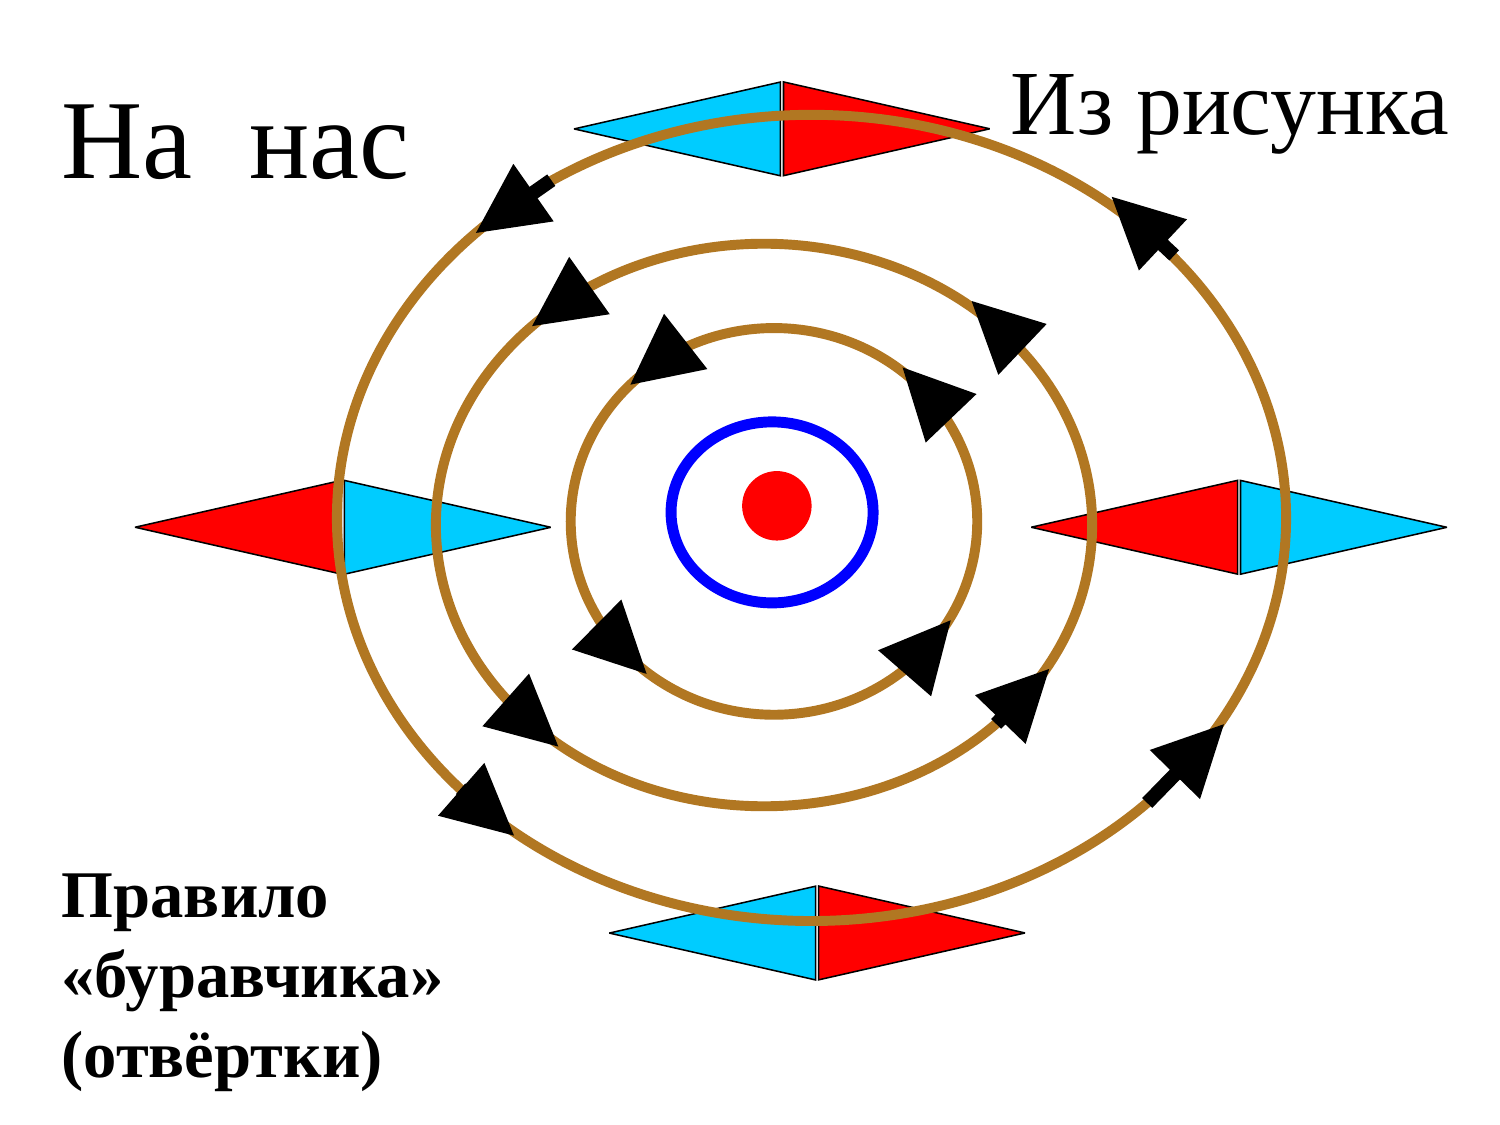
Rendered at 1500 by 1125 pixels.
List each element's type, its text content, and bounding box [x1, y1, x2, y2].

text_box Из рисунка [996, 35, 1500, 160]
text_box Правило «буравчика» (отвёртки) [46, 843, 504, 1099]
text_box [570, 327, 978, 716]
text_box На нас [46, 58, 434, 209]
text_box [769, 939, 865, 1125]
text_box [295, 319, 326, 736]
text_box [336, 114, 1287, 922]
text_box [734, 0, 830, 112]
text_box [435, 243, 1093, 807]
